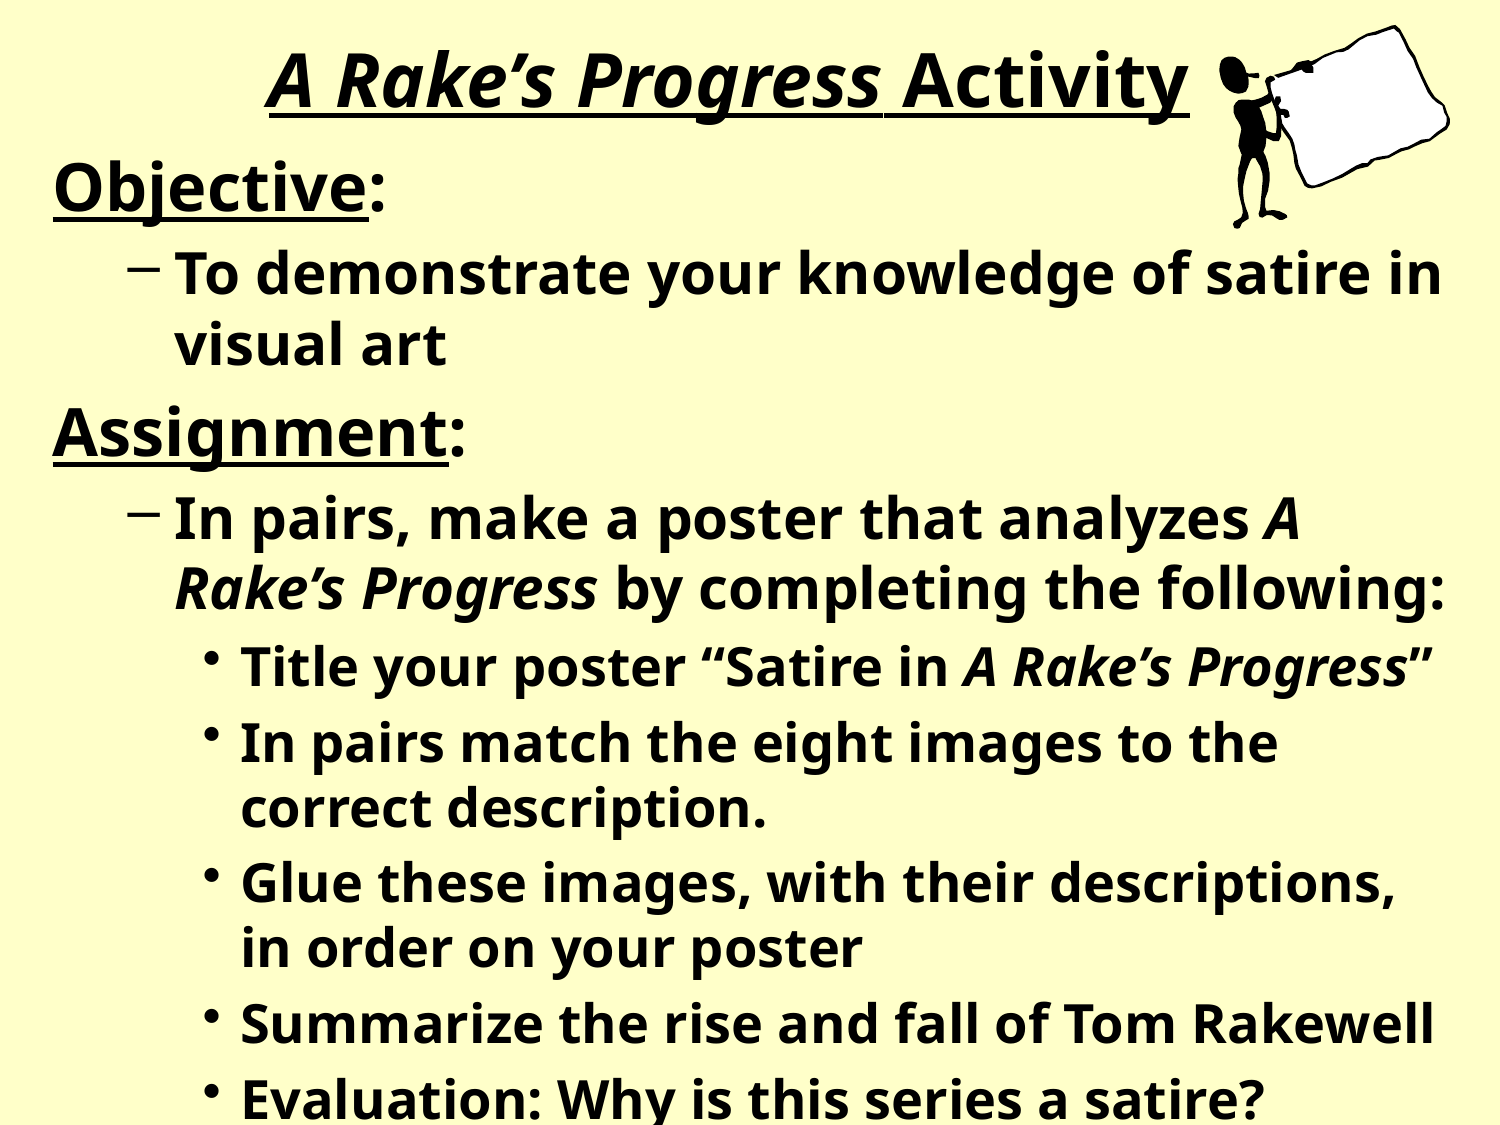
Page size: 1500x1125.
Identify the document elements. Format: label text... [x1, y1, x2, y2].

list Objective: To demonstrate your knowledge of satire in visual art Assignment: In pairs, make a poster that analyzes A Rake’s Progress by completing the following: Title your poster “Satire in A Rake’s Progress” In pairs match the eight images to the correct description. Glue these images, with their descriptions, in order on your poster Summarize the rise and fall of Tom Rakewell Evaluation: Why is this series a satire? [37, 137, 1476, 1125]
picture [1218, 24, 1451, 229]
text_box A Rake’s Progress Activity [253, 24, 1205, 130]
